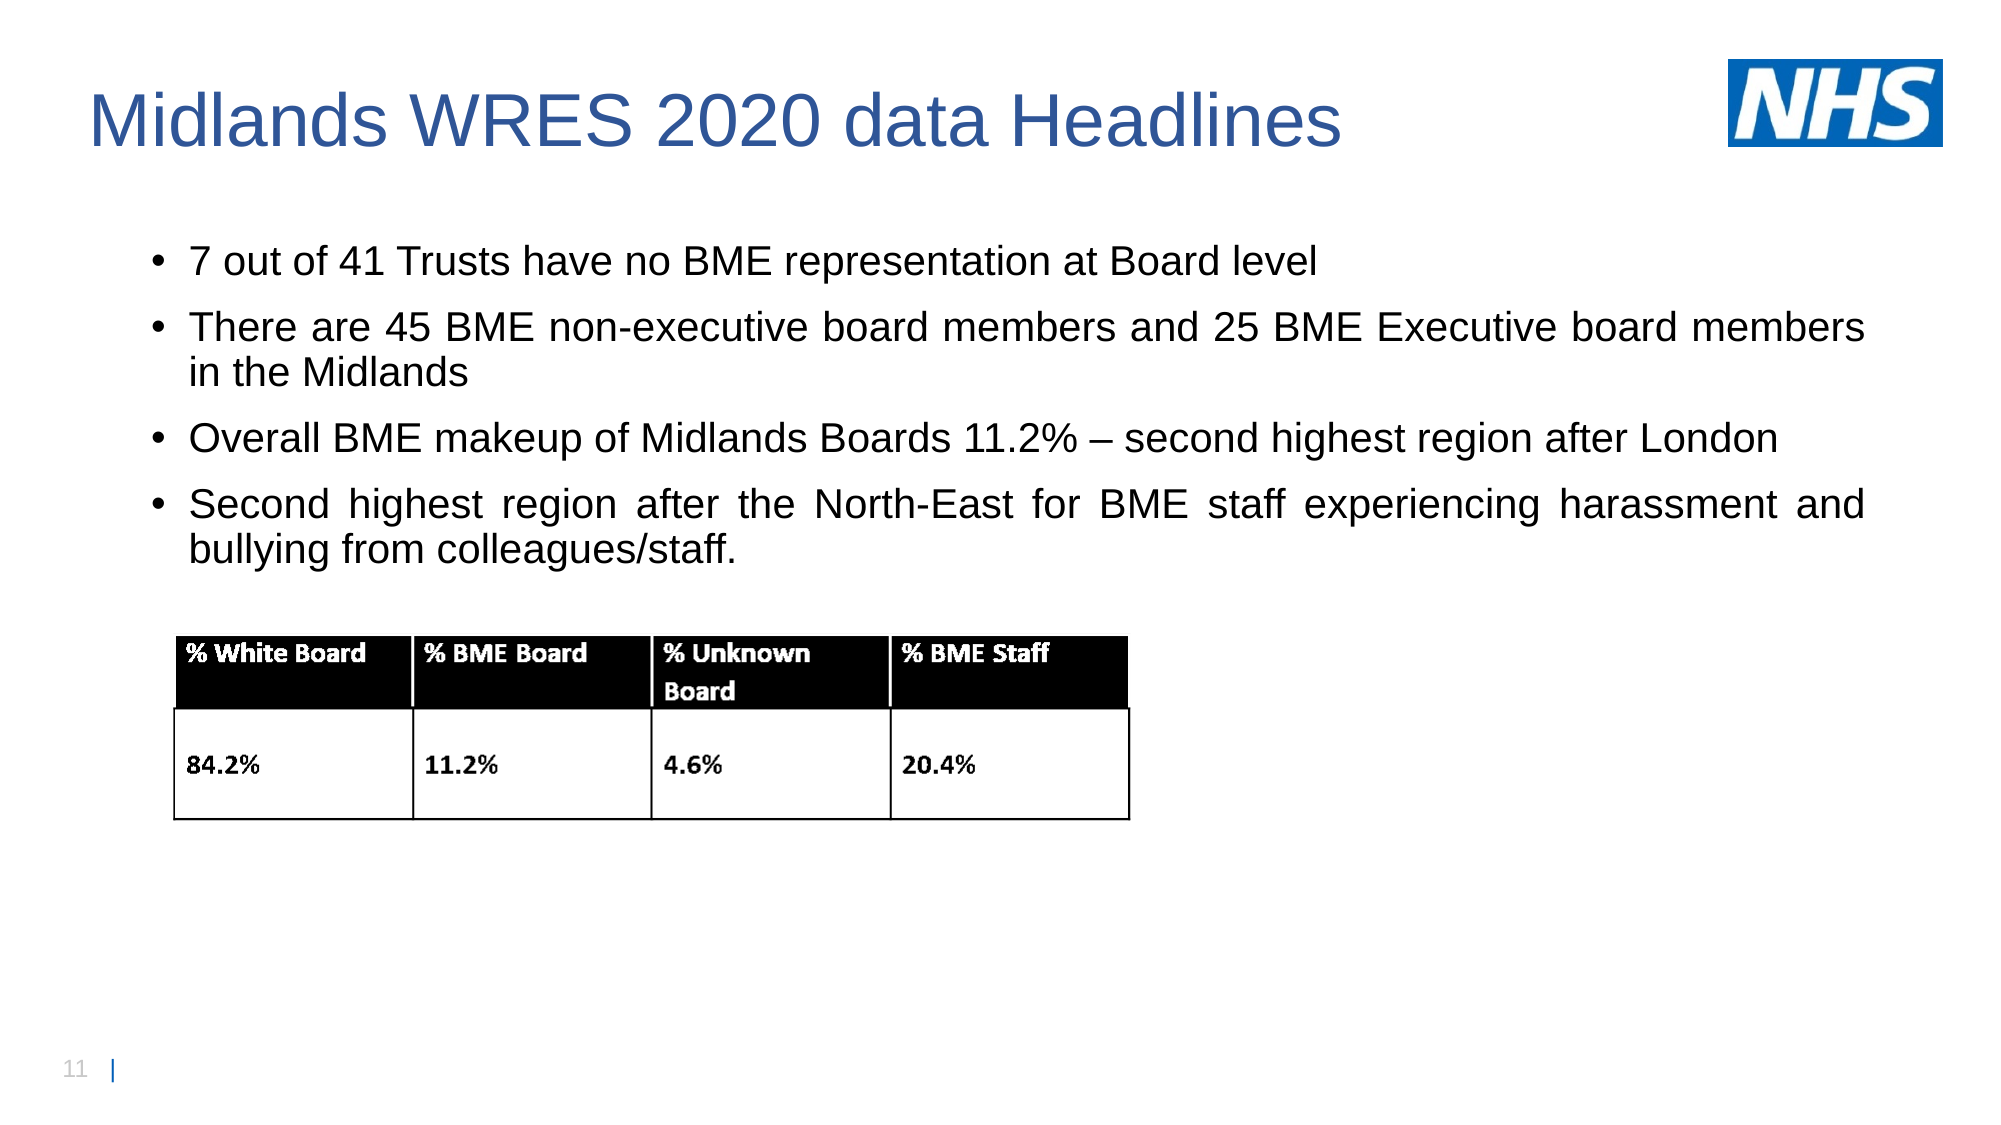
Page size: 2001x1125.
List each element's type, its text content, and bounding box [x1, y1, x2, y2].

list 7 out of 41 Trusts have no BME representation at Board level There are 45 BME non-executive board members and 25 BME Executive board members in the Midlands Overall BME makeup of Midlands Boards 11.2% – second highest region after London Second highest region after the North-East for BME staff experiencing harassment and bullying from colleagues/staff. [136, 232, 1882, 978]
title Midlands WRES 2020 data Headlines [73, 71, 1820, 172]
picture [1728, 59, 1943, 147]
picture [173, 626, 1132, 822]
